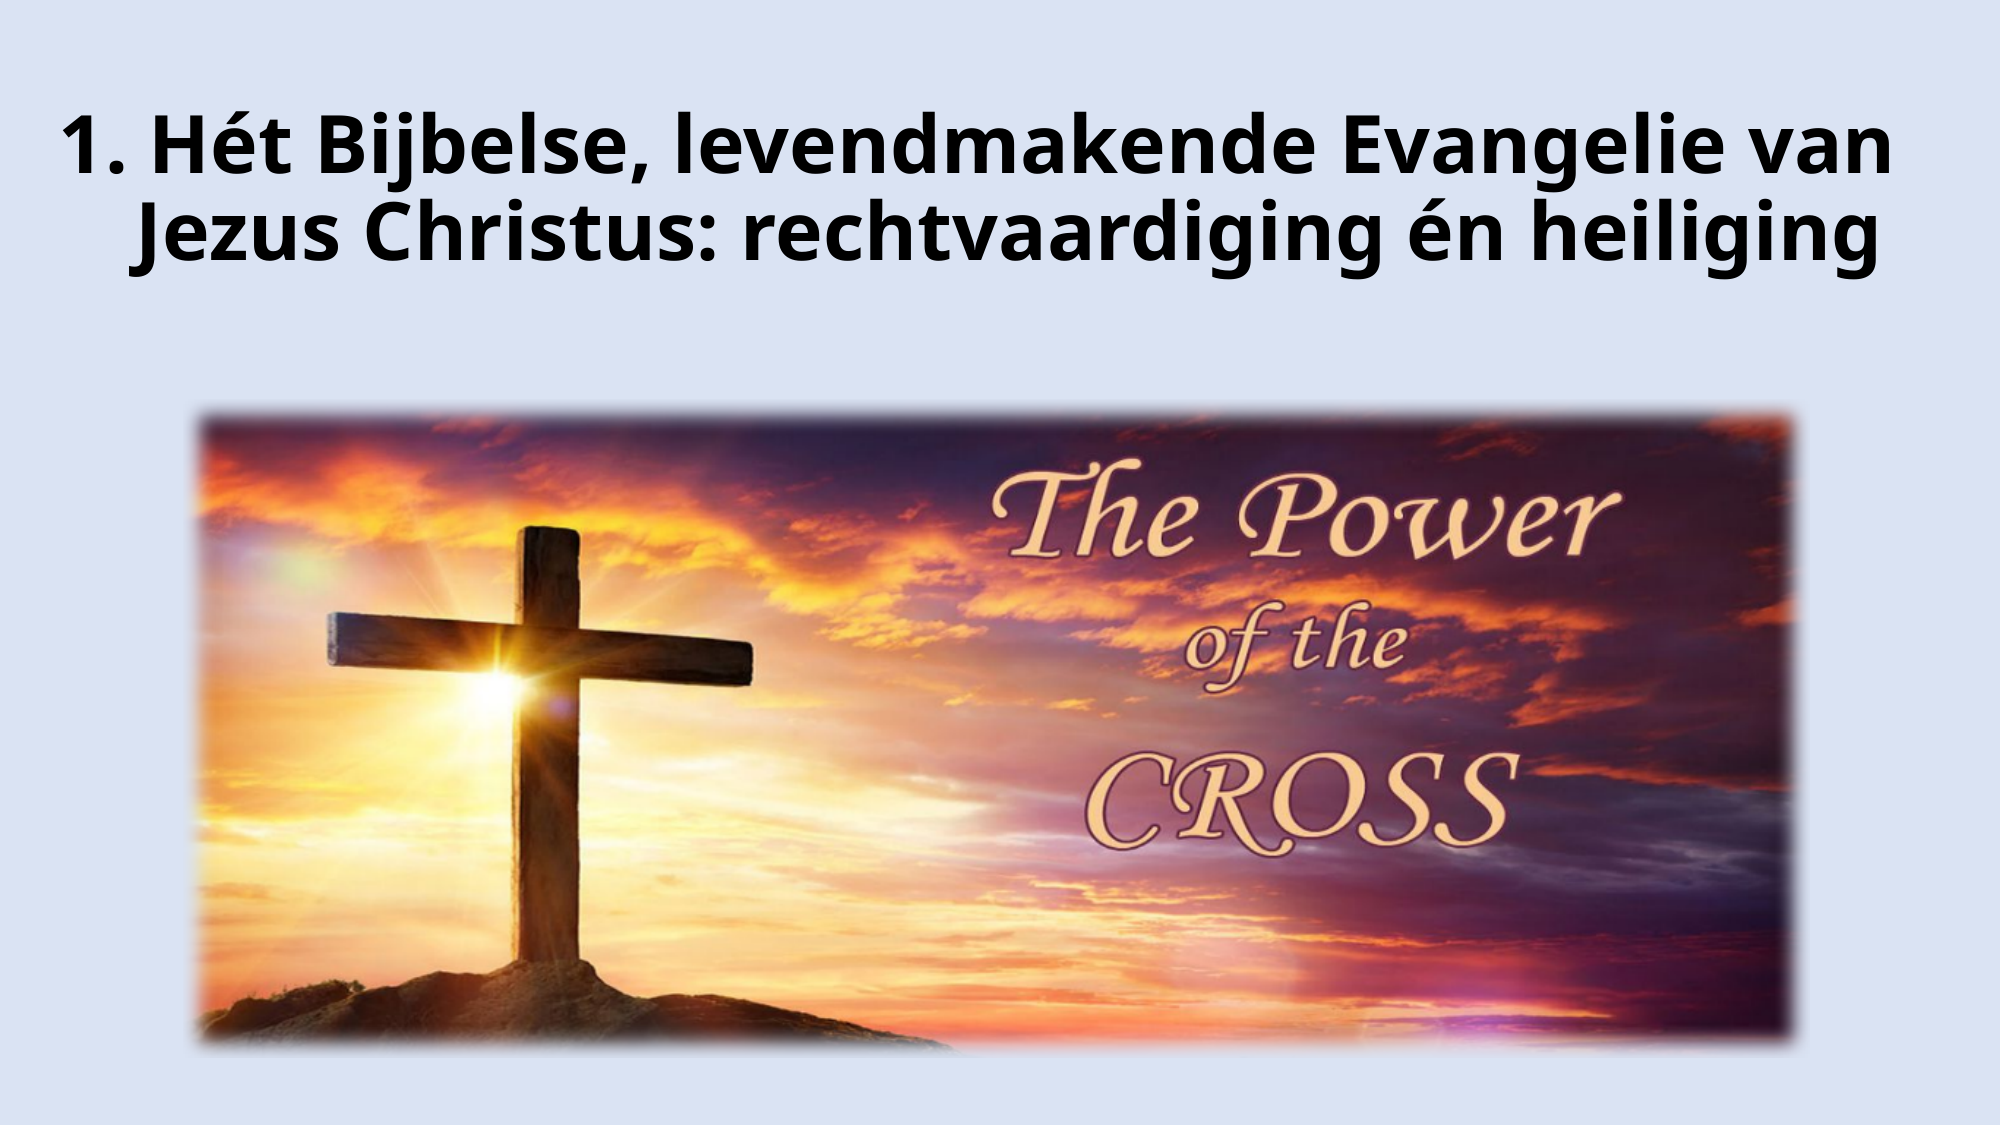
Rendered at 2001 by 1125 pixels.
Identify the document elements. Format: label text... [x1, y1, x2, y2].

picture [183, 399, 1810, 1058]
title 1. Hét Bijbelse, levendmakende Evangelie van Jezus Christus: rechtvaardiging én heiliging [34, 67, 1966, 315]
